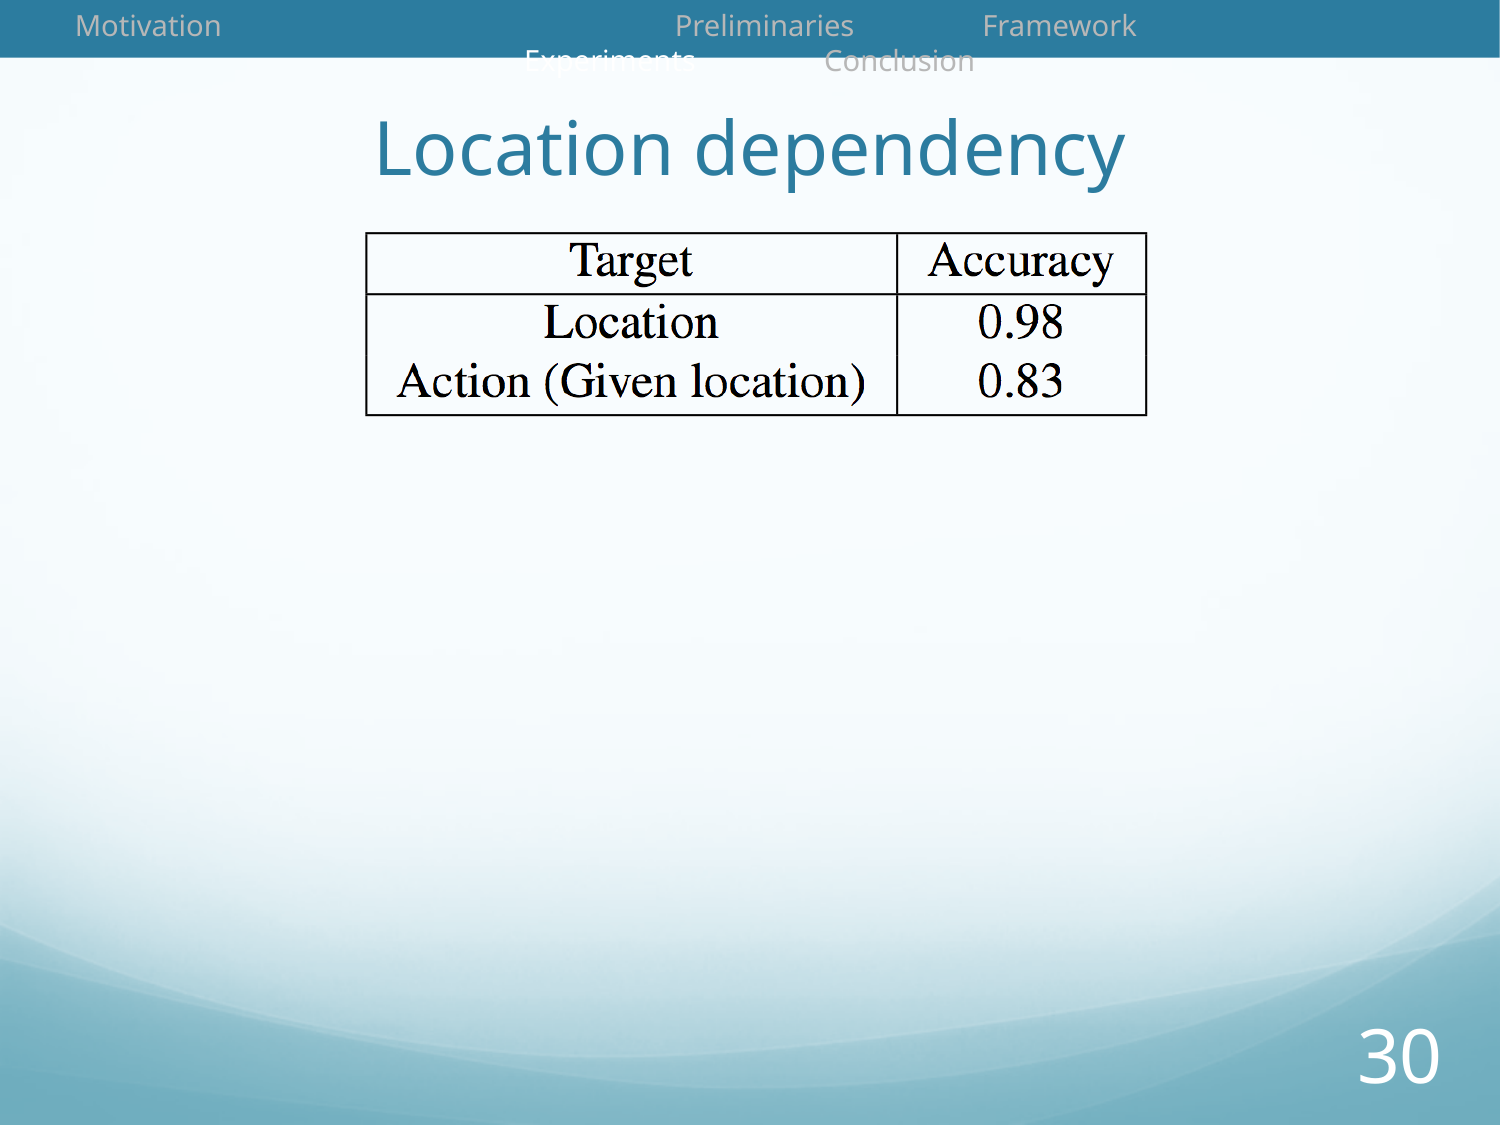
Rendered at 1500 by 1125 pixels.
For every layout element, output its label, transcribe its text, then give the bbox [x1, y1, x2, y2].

slide_number 30 [1295, 1029, 1459, 1090]
title Location dependency [90, 72, 1410, 199]
list Motivation Preliminaries Framework Experiments Conclusion [0, 0, 1500, 58]
picture [0, 58, 1500, 1125]
